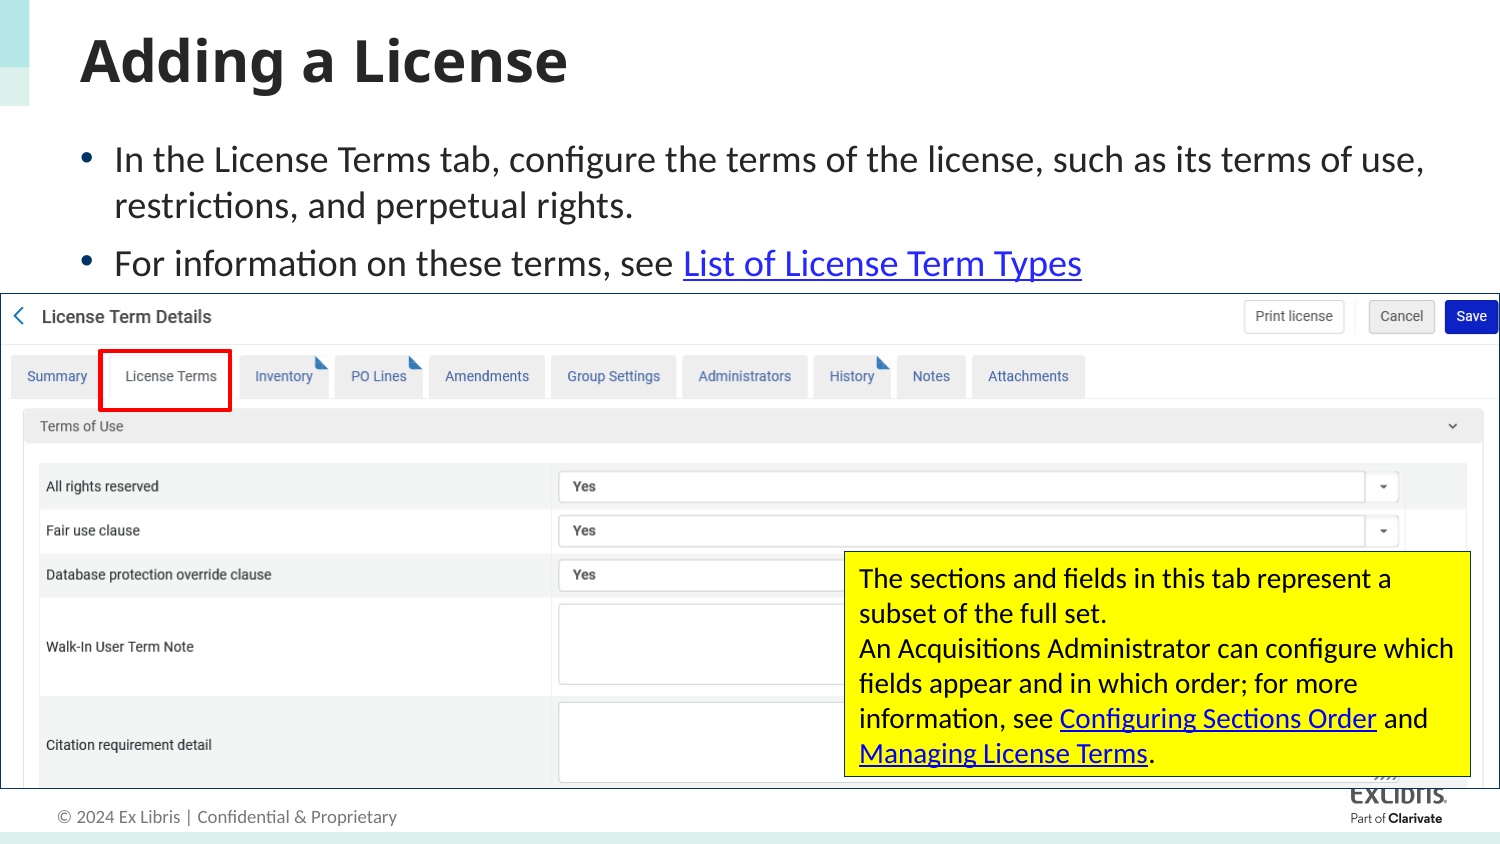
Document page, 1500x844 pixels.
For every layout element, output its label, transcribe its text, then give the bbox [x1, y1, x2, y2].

picture [0, 292, 1500, 823]
title Adding a License [64, 11, 1447, 107]
list In the License Terms tab, configure the terms of the license, such as its terms of use, restrictions, and perpetual rights. For information on these terms, see List of License Term Types [64, 126, 1447, 291]
